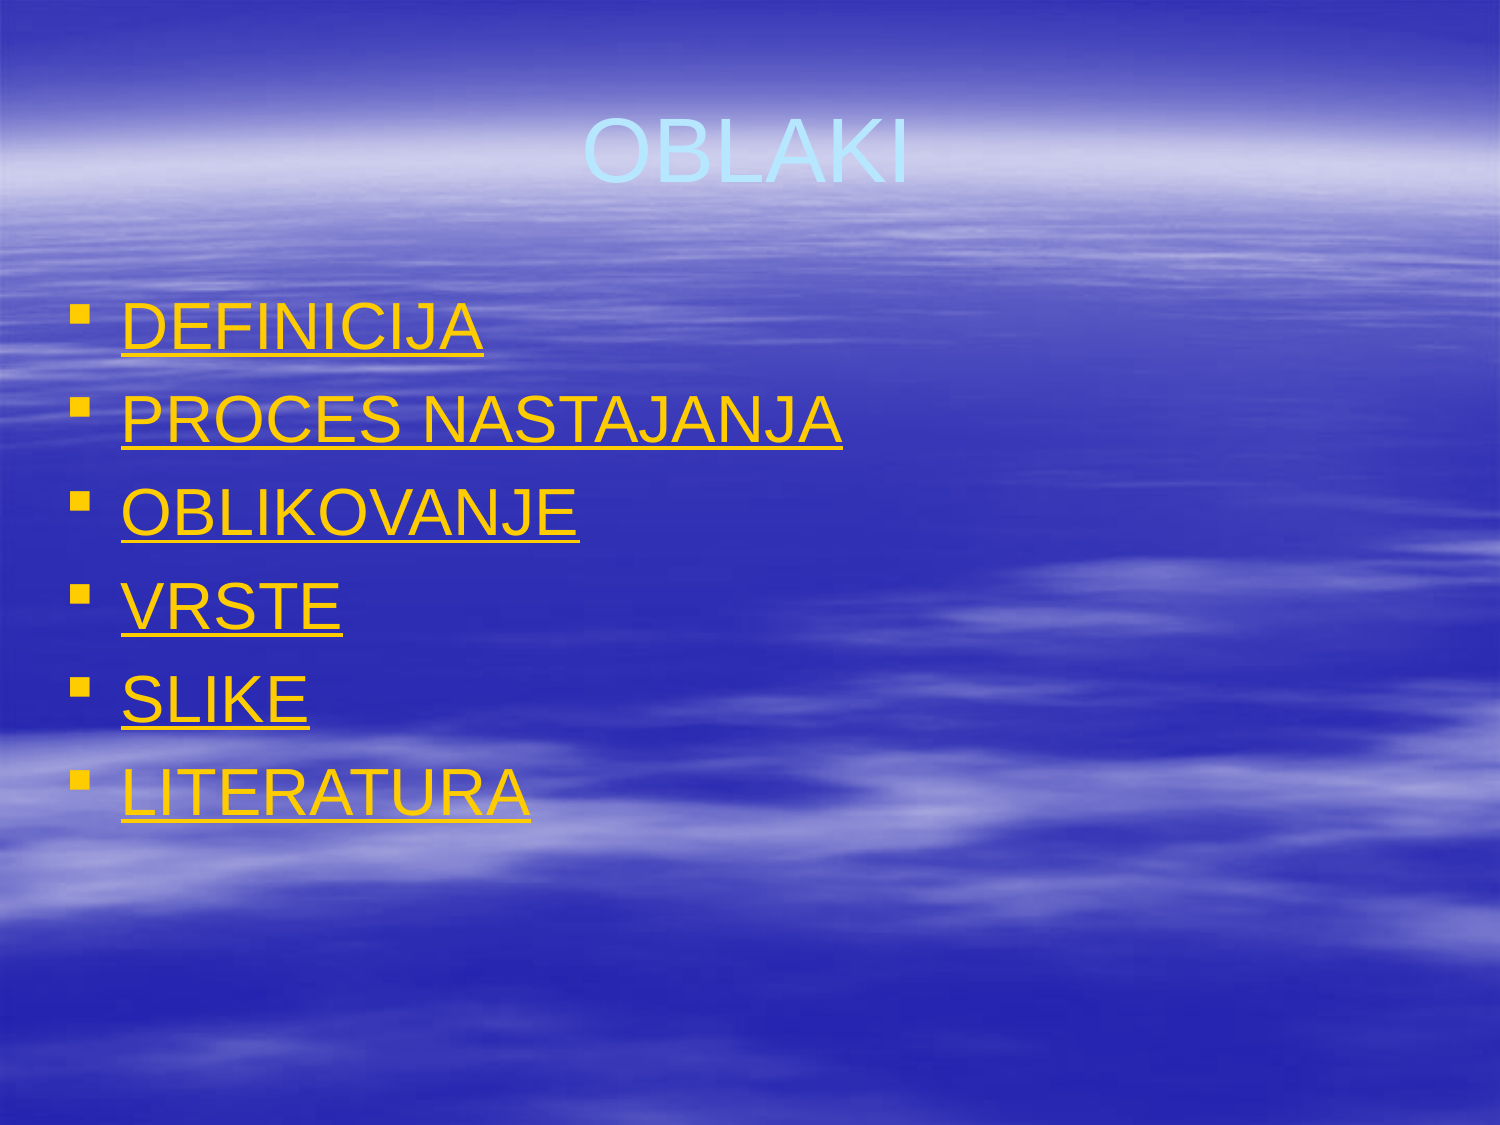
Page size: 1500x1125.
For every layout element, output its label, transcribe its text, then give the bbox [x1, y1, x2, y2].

title OBLAKI [49, 37, 1446, 255]
list DEFINICIJA PROCES NASTAJANJA OBLIKOVANJE VRSTE SLIKE LITERATURA [49, 275, 1451, 1001]
